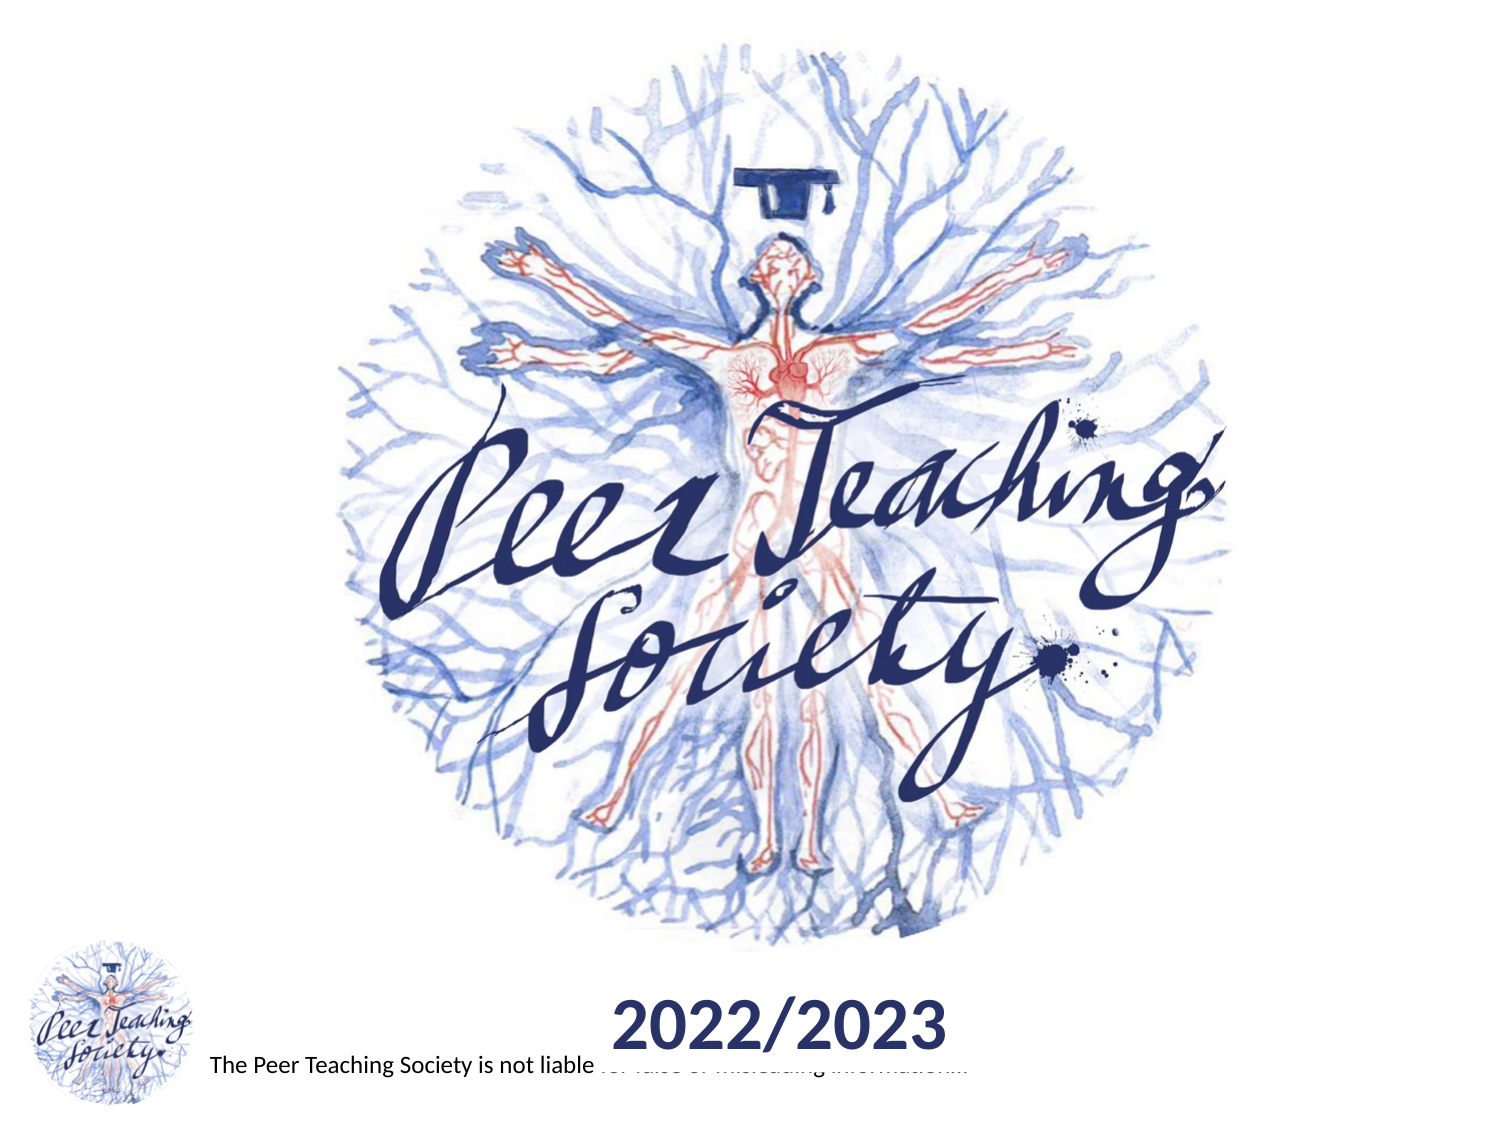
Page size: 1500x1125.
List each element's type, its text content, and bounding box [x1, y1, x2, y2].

picture [321, 33, 1237, 952]
text_box 2022/2023 [596, 967, 1045, 1073]
picture [26, 938, 195, 1107]
